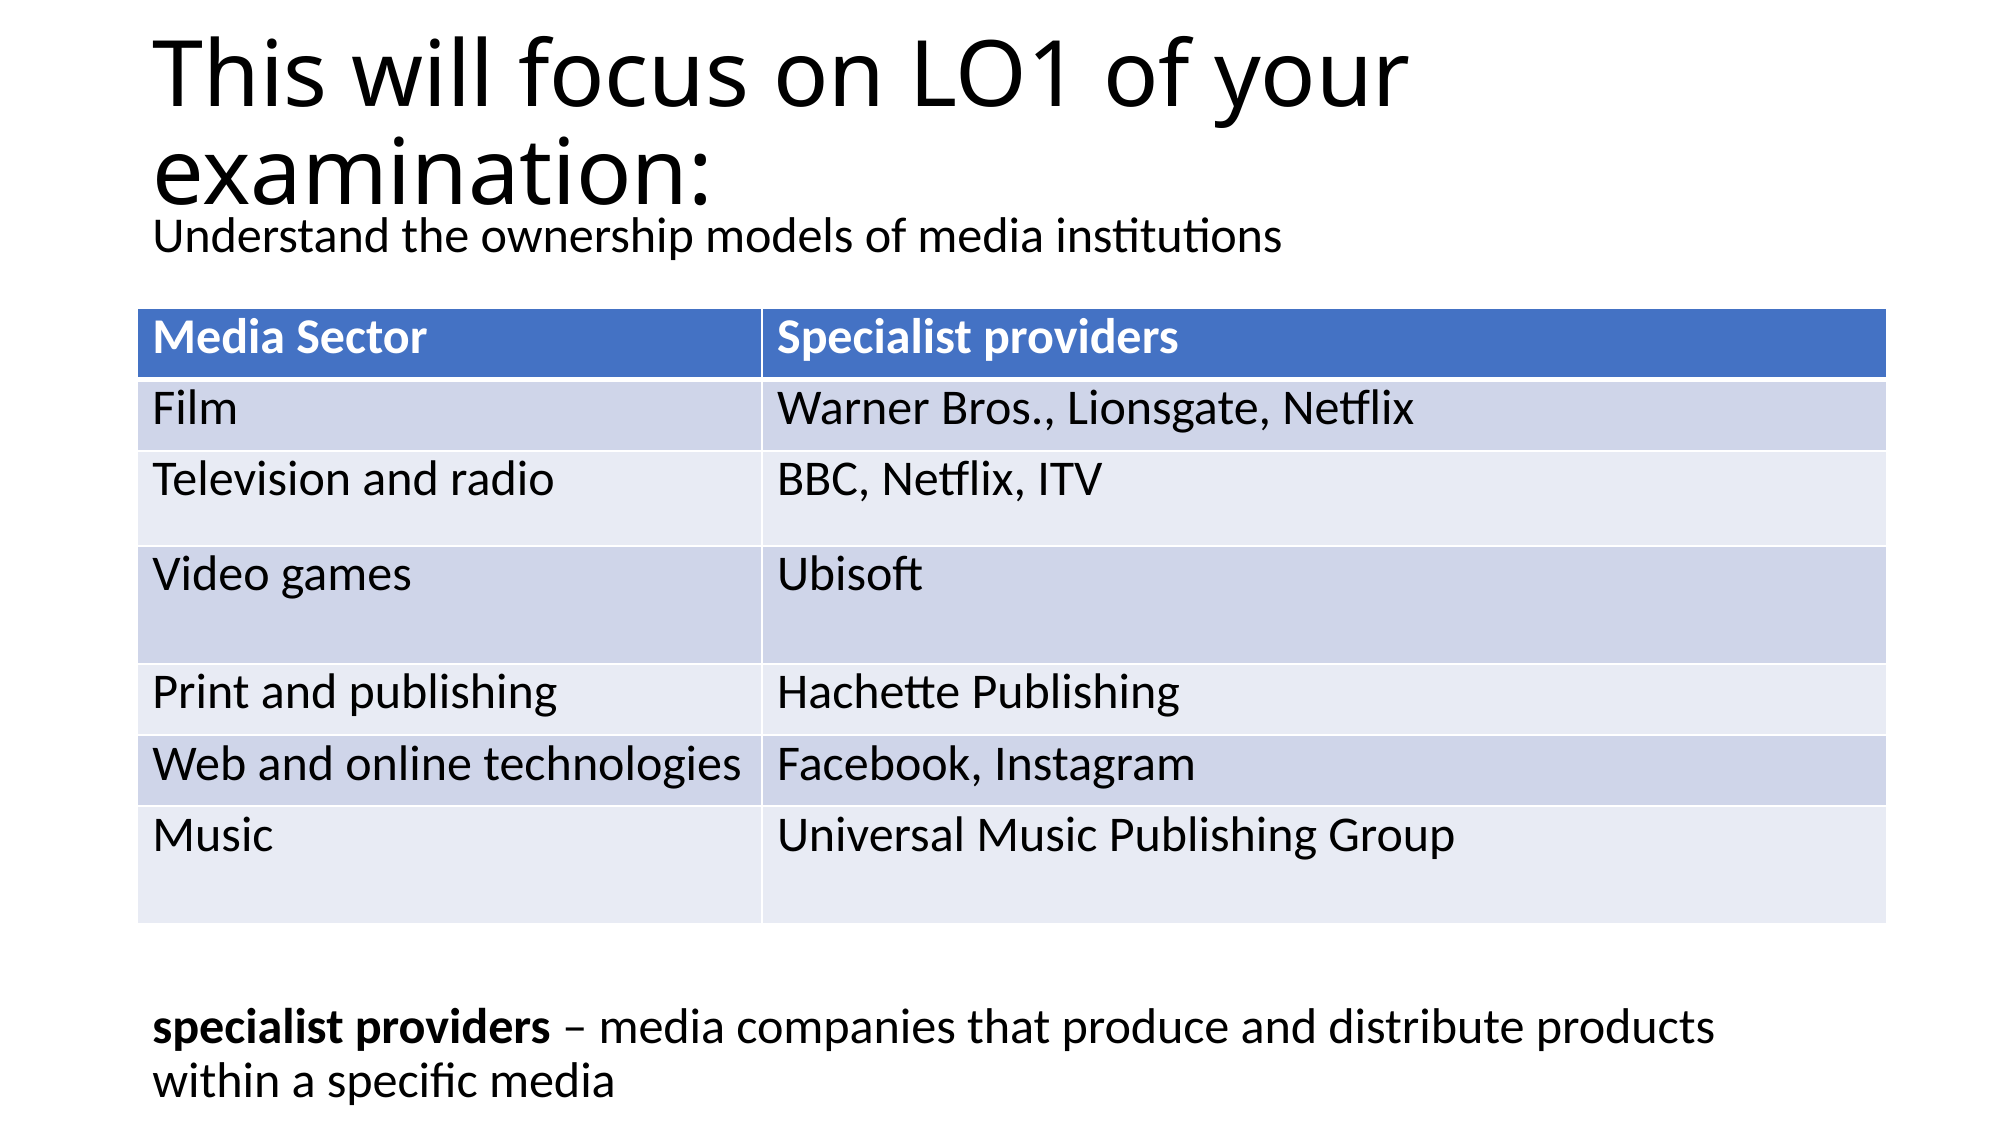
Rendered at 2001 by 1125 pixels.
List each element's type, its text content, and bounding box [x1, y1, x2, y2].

list Understand the ownership models of media institutions specialist providers – media companies that produce and distribute products within a specific media [137, 202, 1863, 307]
table_cell Print and publishing [138, 665, 761, 734]
table_cell Ubisoft [763, 547, 1886, 663]
table_header Specialist providers [763, 309, 1886, 377]
list Understand the ownership models of media institutions specialist providers – media companies that produce and distribute products within a specific media [137, 925, 1863, 1125]
title This will focus on LO1 of your examination: [137, 17, 1863, 202]
table_cell Television and radio [138, 452, 761, 545]
table_cell BBC, Netflix, ITV [763, 452, 1886, 545]
table_cell Music [138, 807, 761, 923]
table_cell Video games [138, 547, 761, 663]
table_cell Film [138, 382, 761, 450]
table_cell Warner Bros., Lionsgate, Netflix [763, 382, 1886, 450]
table_header Media Sector [138, 309, 761, 377]
table_cell Universal Music Publishing Group [763, 807, 1886, 923]
table_cell Web and online technologies [138, 736, 761, 805]
table_cell Hachette Publishing [763, 665, 1886, 734]
table_cell Facebook, Instagram [763, 736, 1886, 805]
